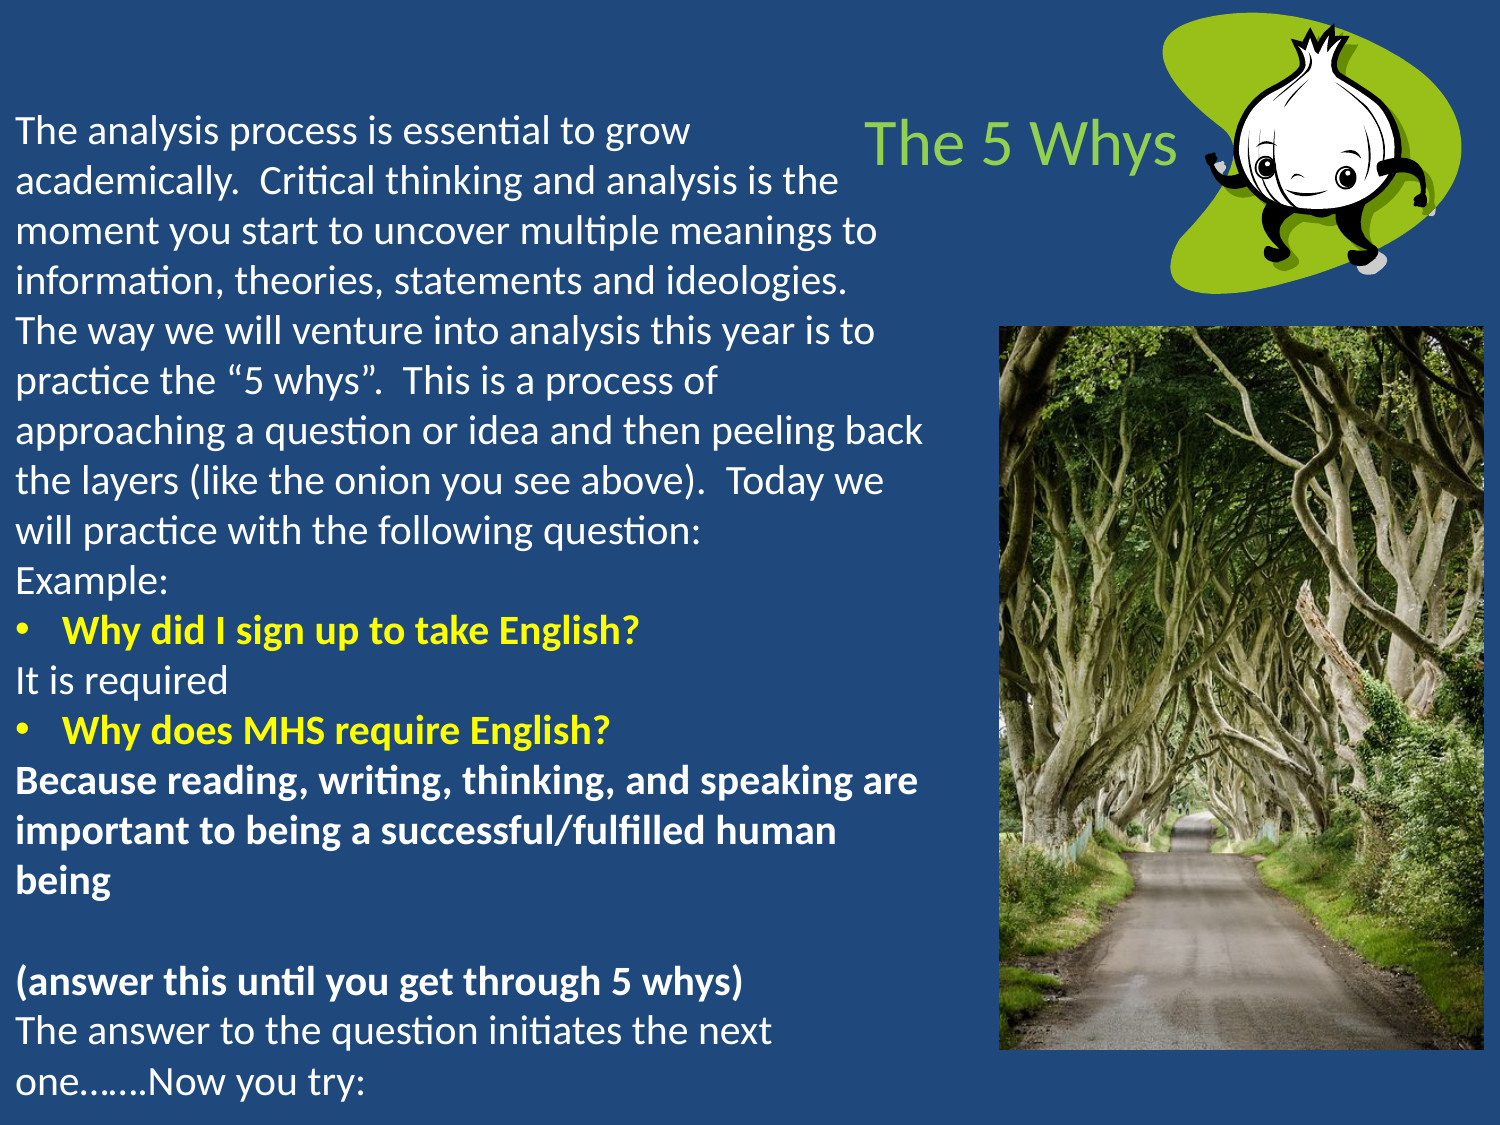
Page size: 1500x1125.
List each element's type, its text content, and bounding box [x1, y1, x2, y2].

text_box The analysis process is essential to grow academically. Critical thinking and analysis is the moment you start to uncover multiple meanings to information, theories, statements and ideologies. The way we will venture into analysis this year is to practice the “5 whys”. This is a process of approaching a question or idea and then peeling back the layers (like the onion you see above). Today we will practice with the following question: Example: Why did I sign up to take English? It is required Why does MHS require English? Because reading, writing, thinking, and speaking are important to being a successful/fulfilled human being (answer this until you get through 5 whys) The answer to the question initiates the next one…….Now you try: [0, 95, 940, 1111]
picture [999, 326, 1485, 1051]
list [1162, 12, 1462, 295]
title The 5 Whys [849, 45, 1157, 233]
